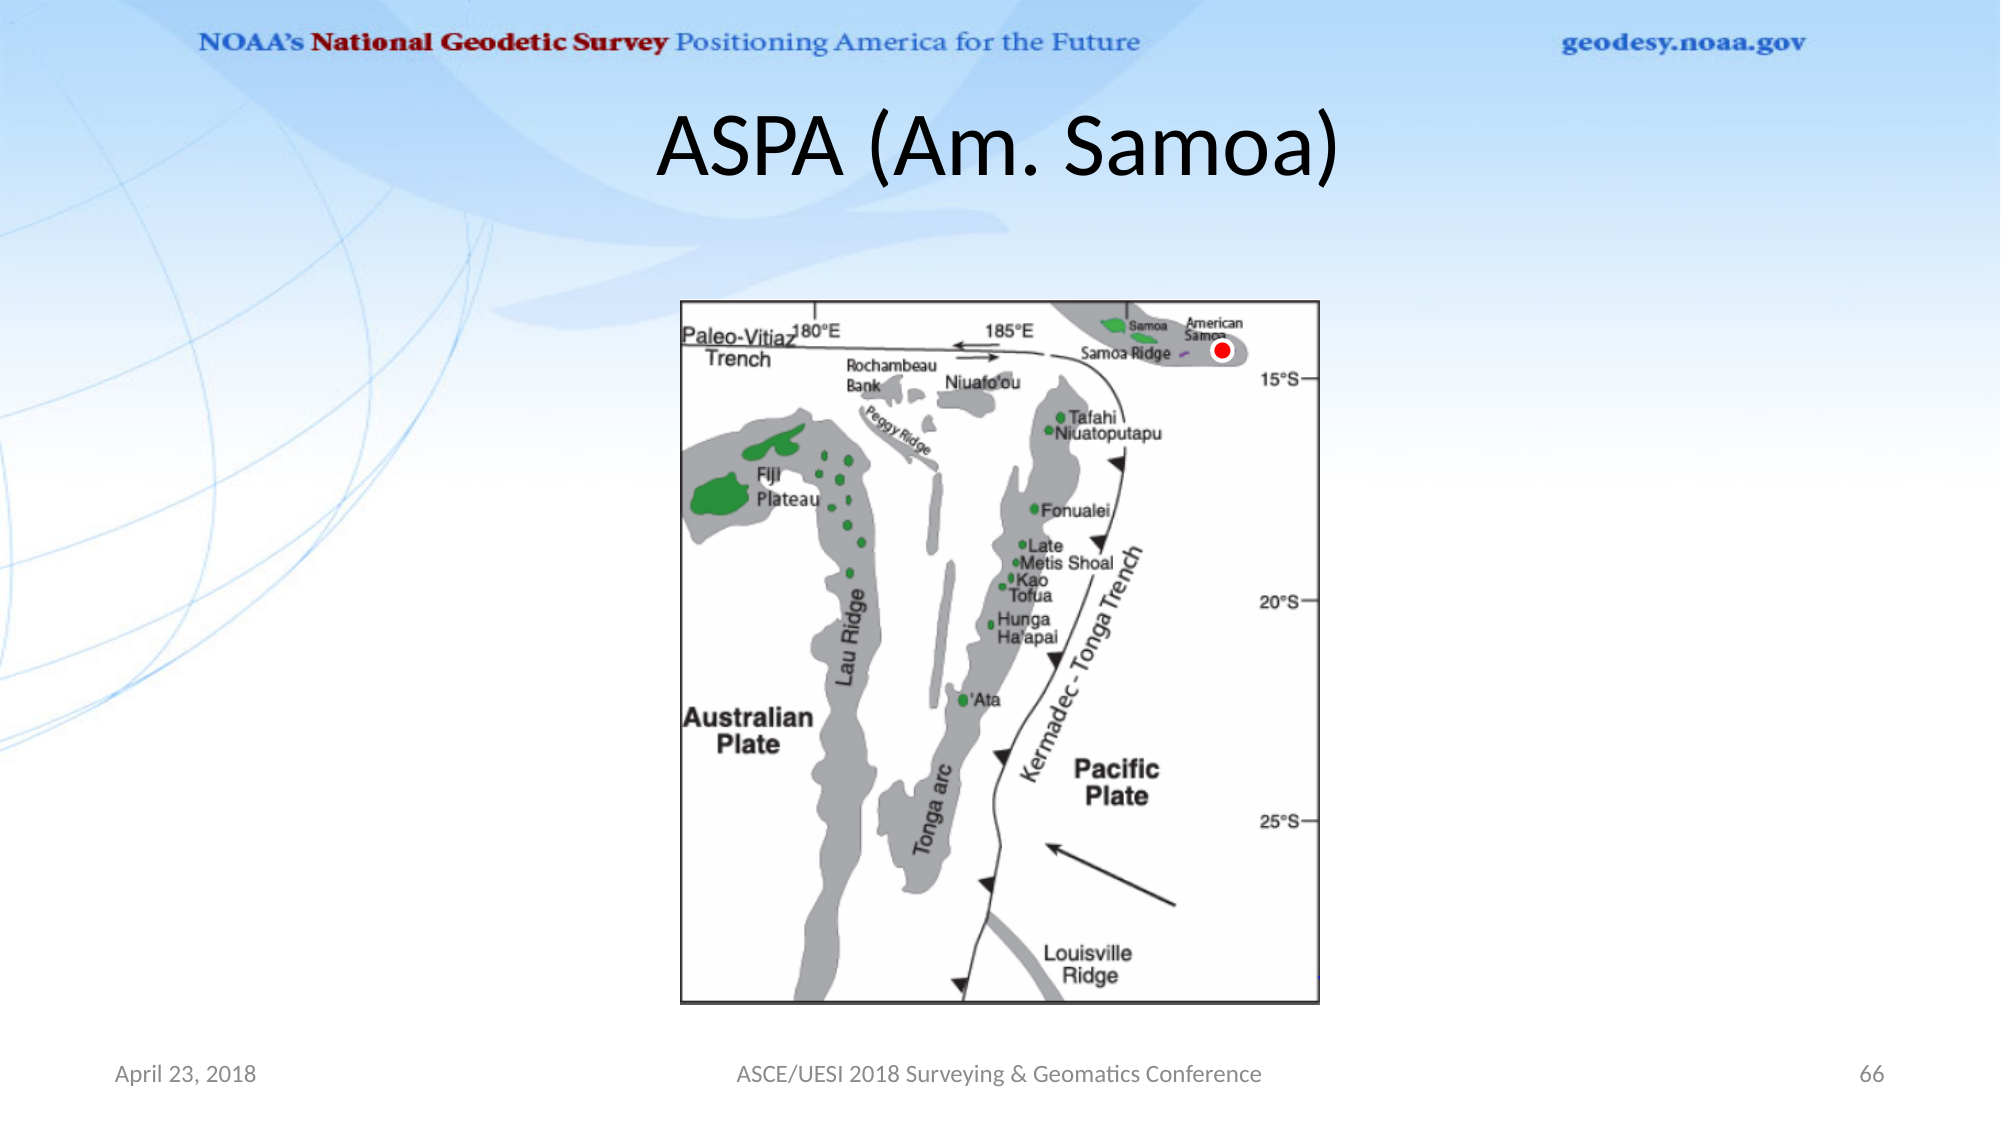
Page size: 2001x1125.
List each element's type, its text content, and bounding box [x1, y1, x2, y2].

picture [0, 0, 2001, 1125]
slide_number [99, 1042, 567, 1103]
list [679, 299, 1321, 1006]
title ASPA (Am. Samoa) [99, 45, 1900, 233]
slide_number 66 [1433, 1042, 1900, 1103]
footer ASCE/UESI 2018 Surveying & Geomatics Conference [683, 1042, 1317, 1103]
